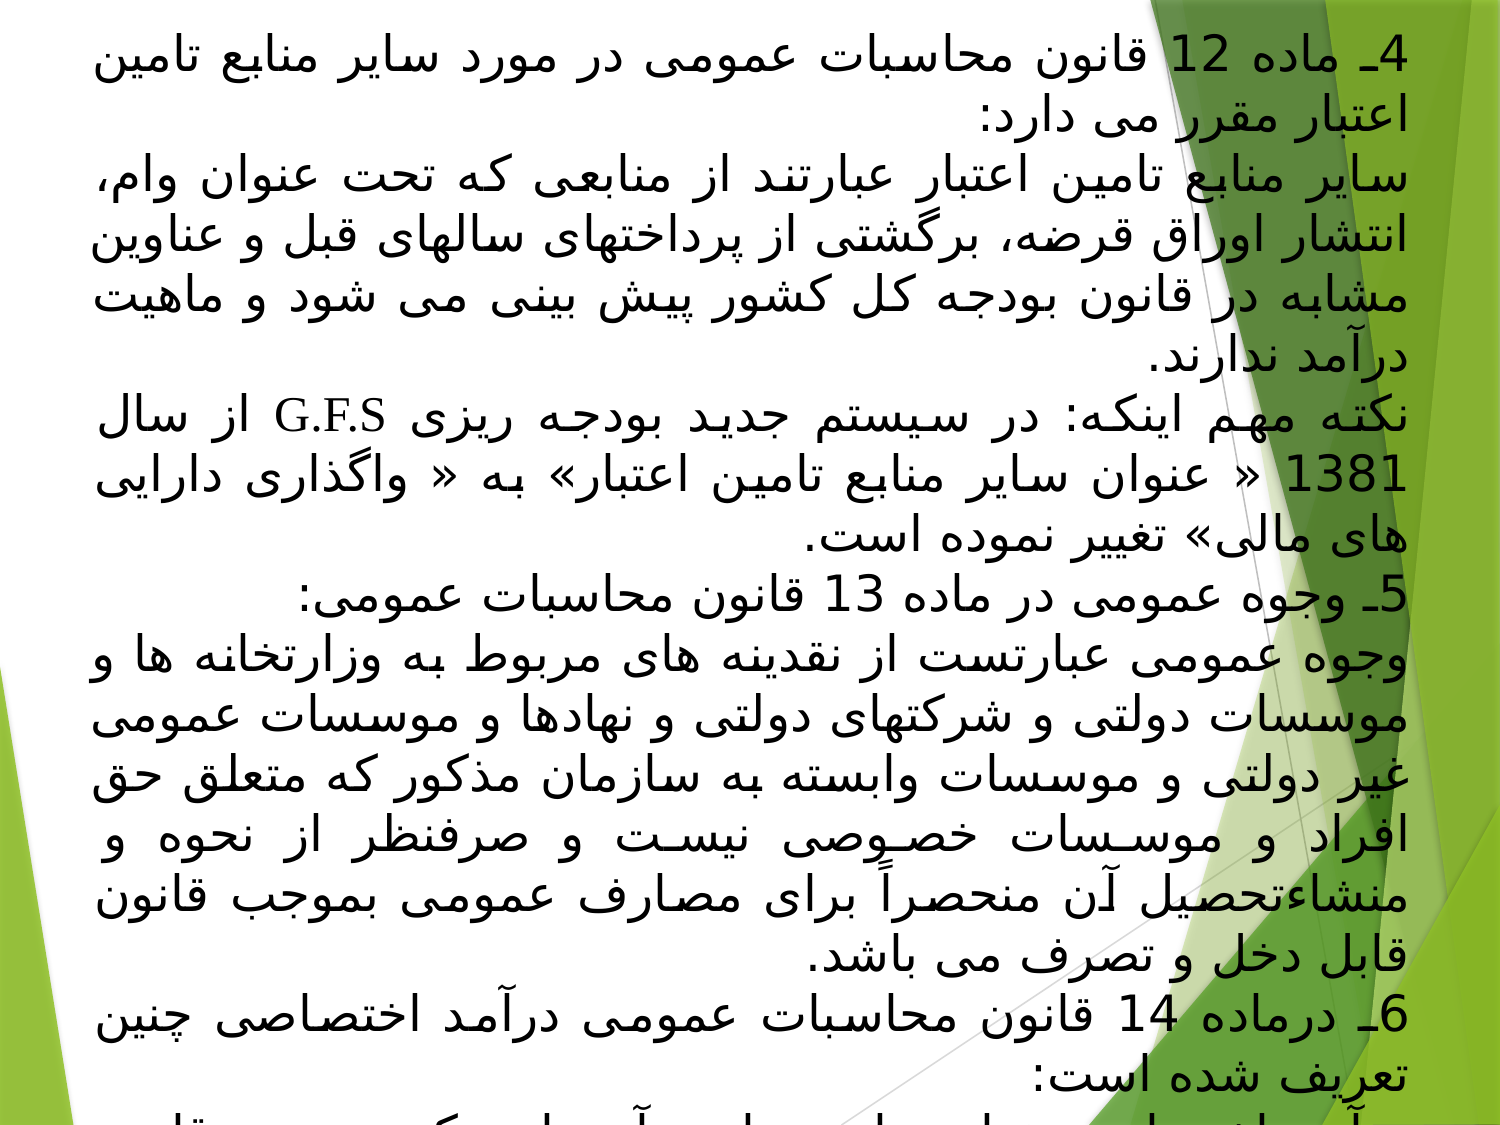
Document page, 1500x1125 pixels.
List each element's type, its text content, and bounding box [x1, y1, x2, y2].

text_box 4ـ ماده 12 قانون محاسبات عمومی در مورد سایر منابع تامین اعتبار مقرر می دارد: سایر منابع تامین اعتبار عبارتند از منابعی که تحت عنوان وام، انتشار اوراق قرضه، برگشتی از پرداختهای سالهای قبل و عناوین مشابه در قانون بودجه کل کشور پیش بینی می شود و ماهیت درآمد ندارند. نکته مهم اینکه: در سیستم جدید بودجه ریزی G.F.S از سال 1381 « عنوان سایر منابع تامین اعتبار» به « واگذاری دارایی های مالی» تغییر نموده است. 5ـ وجوه عمومی در ماده 13 قانون محاسبات عمومی: وجوه عمومی عبارتست از نقدینه های مربوط به وزارتخانه ها و موسسات دولتی و شرکتهای دولتی و نهادها و موسسات عمومی غیر دولتی و موسسات وابسته به سازمان مذکور که متعلق حق افراد و موسسات خصوصی نیست و صرفنظر از نحوه و منشاءتحصیل آن منحصراً برای مصارف عمومی بموجب قانون قابل دخل و تصرف می باشد. 6ـ درماده 14 قانون محاسبات عمومی درآمد اختصاصی چنین تعریف شده است: درآمد اختصاصی عبارت است از درآمدهایی که بموجب قانون برای مصرف یا مصارف خاصی در بودجه کل کشور تحت عنوان درآمد اختصاصی منظور می گردد. [74, 14, 1425, 1125]
